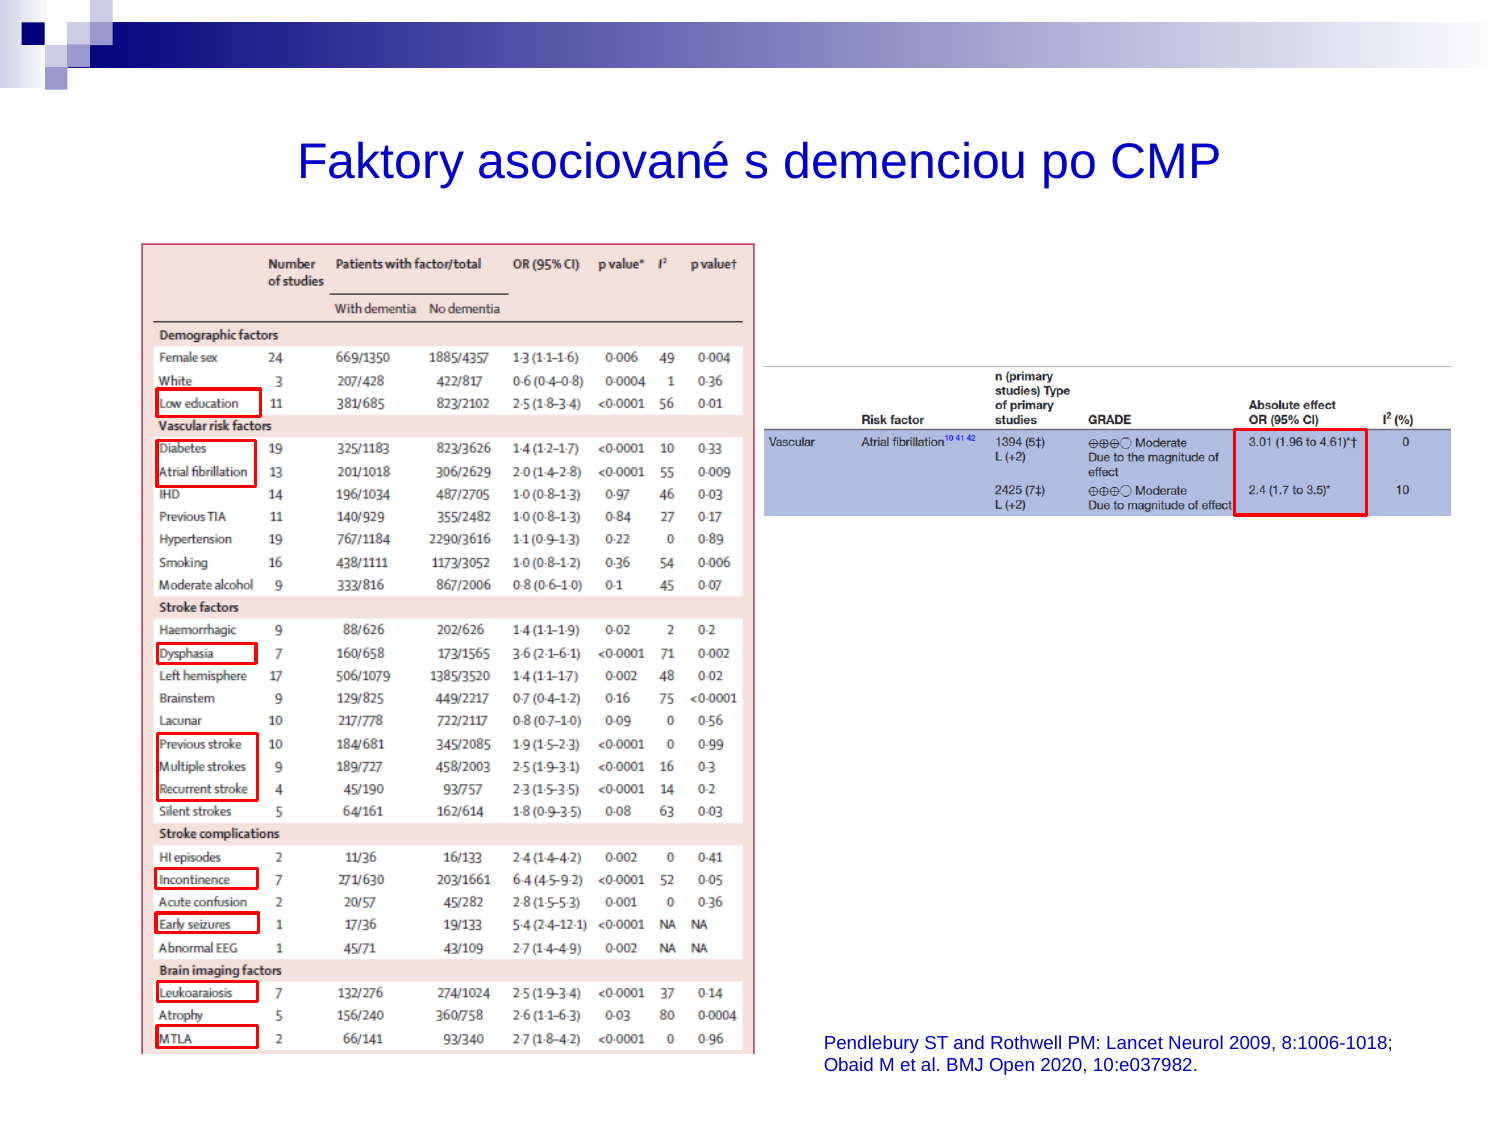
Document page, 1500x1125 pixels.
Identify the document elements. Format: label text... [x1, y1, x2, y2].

picture [139, 241, 761, 1054]
text_box Pendlebury ST and Rothwell PM: Lancet Neurol 2009, 8:1006-1018; Obaid M et al. BMJ Open 2020, 10:e037982. [809, 1023, 1465, 1083]
title Faktory asociované s demenciou po CMP [253, 102, 1267, 215]
picture [763, 366, 1452, 516]
